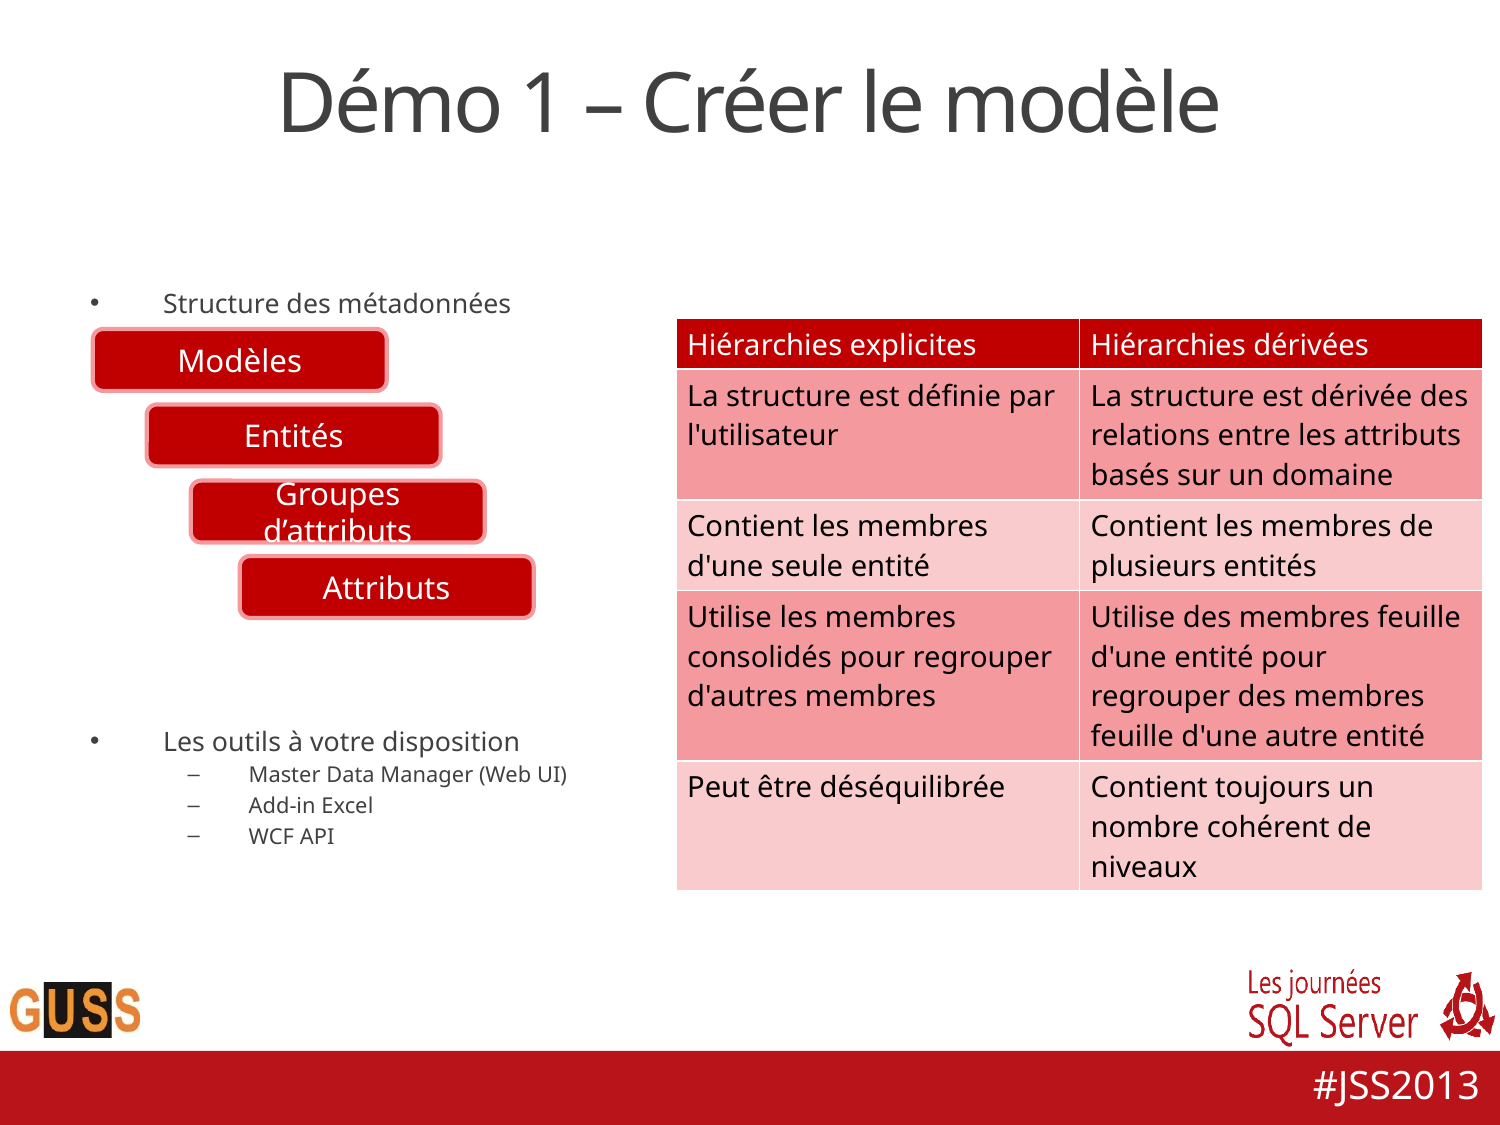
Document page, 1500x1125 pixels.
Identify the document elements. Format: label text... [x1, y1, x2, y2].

table_header Hiérarchies explicites [677, 319, 1079, 368]
table_cell La structure est dérivée des relations entre les attributs basés sur un domaine [1080, 370, 1482, 499]
text_box Entités [144, 402, 443, 469]
picture [1243, 943, 1500, 1051]
table_cell Utilise des membres feuille d'une entité pour regrouper des membres feuille d'une autre entité [1080, 591, 1482, 760]
table_header Hiérarchies dérivées [1080, 319, 1482, 368]
text_box Groupes d’attributs [188, 478, 487, 545]
table_cell Peut être déséquilibrée [677, 762, 1079, 890]
text_box Modèles [90, 326, 389, 393]
picture [10, 982, 140, 1038]
table_cell Contient les membres de plusieurs entités [1080, 501, 1482, 590]
table_cell Contient les membres d'une seule entité [677, 501, 1079, 590]
title Démo 1 – Créer le modèle [0, 45, 1500, 153]
list Structure des métadonnées Les outils à votre disposition Master Data Manager (Web UI) Add-in Excel WCF API [75, 278, 650, 862]
table_cell Utilise les membres consolidés pour regrouper d'autres membres [677, 591, 1079, 760]
table_cell Contient toujours un nombre cohérent de niveaux [1080, 762, 1482, 890]
table_cell La structure est définie par l'utilisateur [677, 370, 1079, 499]
text_box Attributs [237, 553, 536, 621]
